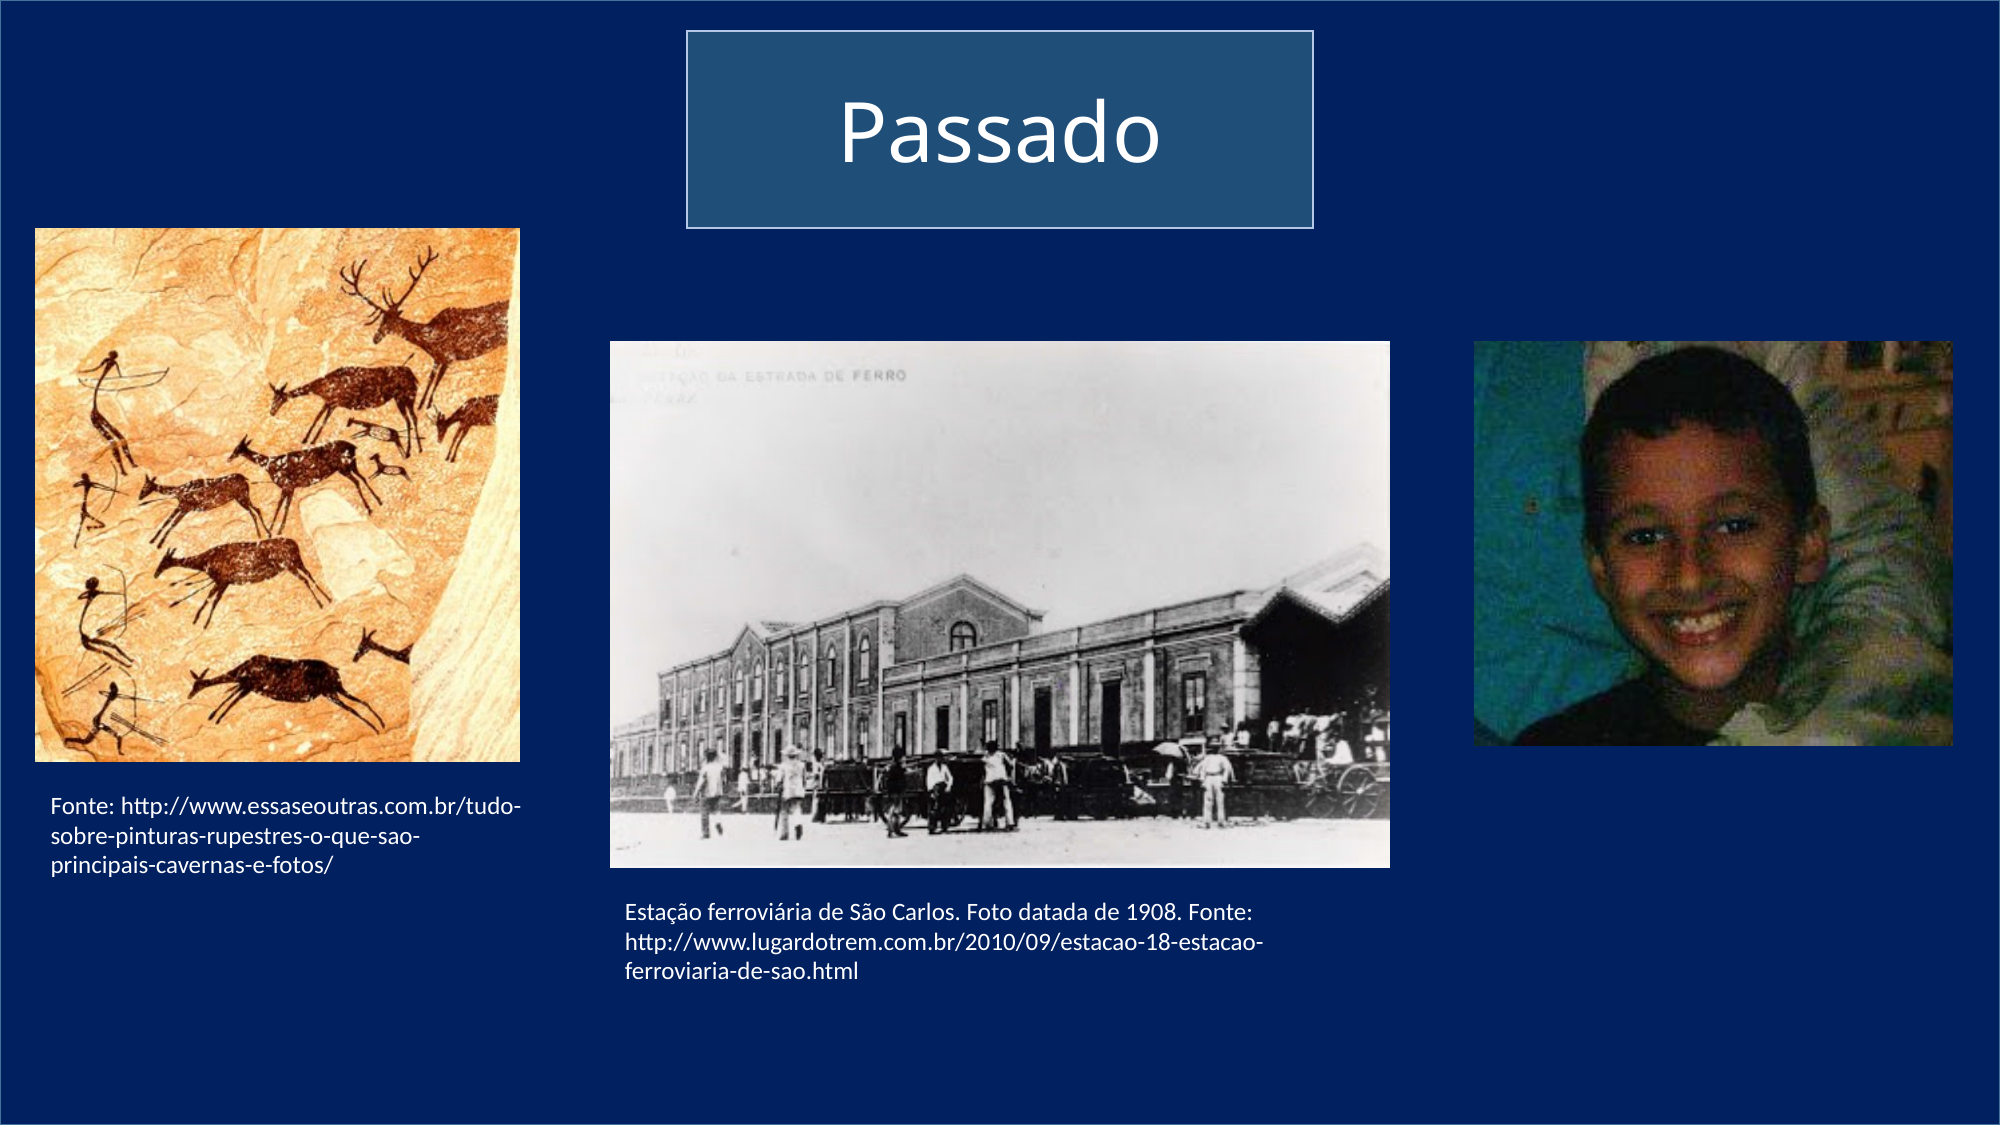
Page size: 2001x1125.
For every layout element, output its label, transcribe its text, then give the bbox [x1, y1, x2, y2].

picture [1474, 341, 1953, 747]
picture [35, 228, 520, 762]
picture [610, 341, 1390, 868]
text_box Passado [686, 30, 1314, 229]
text_box Fonte: http://www.essaseoutras.com.br/tudo-sobre-pinturas-rupestres-o-que-sao-principais-cavernas-e-fotos/ [35, 781, 538, 887]
text_box [0, 0, 2000, 1125]
text_box Estação ferroviária de São Carlos. Foto datada de 1908. Fonte: http://www.lugardotrem.com.br/2010/09/estacao-18-estacao-ferroviaria-de-sao.html [610, 887, 1390, 993]
